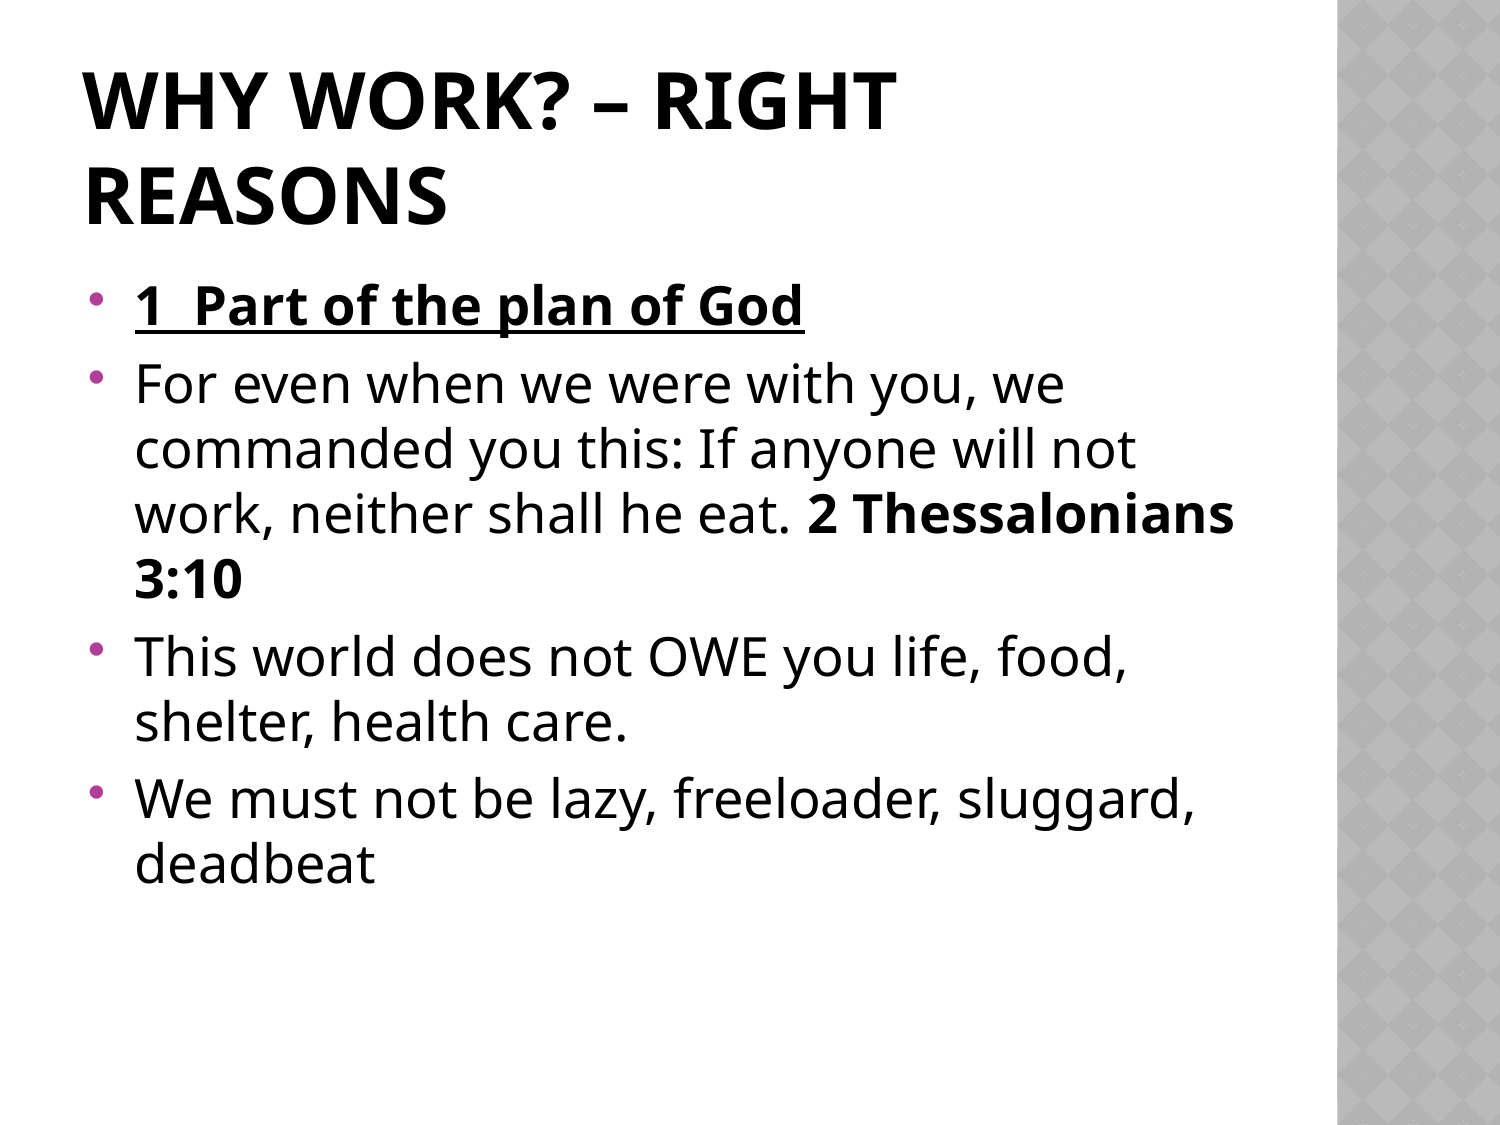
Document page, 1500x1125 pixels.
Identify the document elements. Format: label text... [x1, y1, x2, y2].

list 1 Part of the plan of God For even when we were with you, we commanded you this: If anyone will not work, neither shall he eat. 2 Thessalonians 3:10 This world does not OWE you life, food, shelter, health care. We must not be lazy, freeloader, sluggard, deadbeat [75, 264, 1263, 1059]
title Why work? – right reasons [75, 52, 1263, 240]
